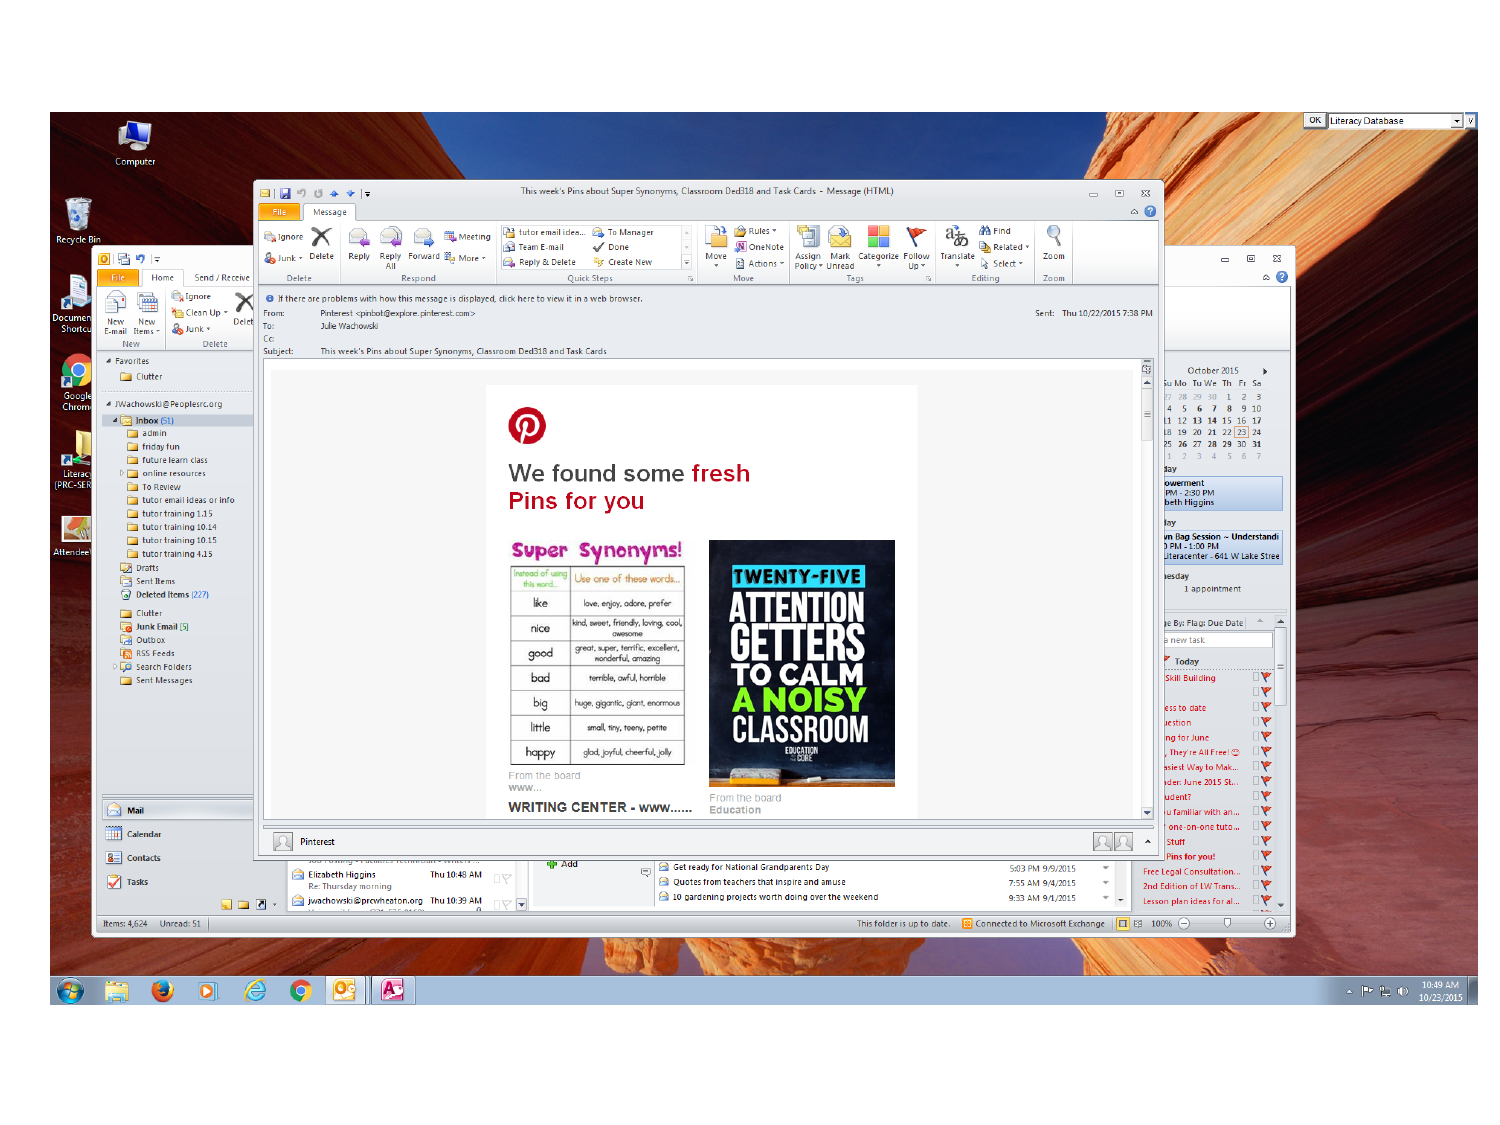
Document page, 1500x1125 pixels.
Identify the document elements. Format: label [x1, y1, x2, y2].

picture [49, 112, 1478, 1005]
